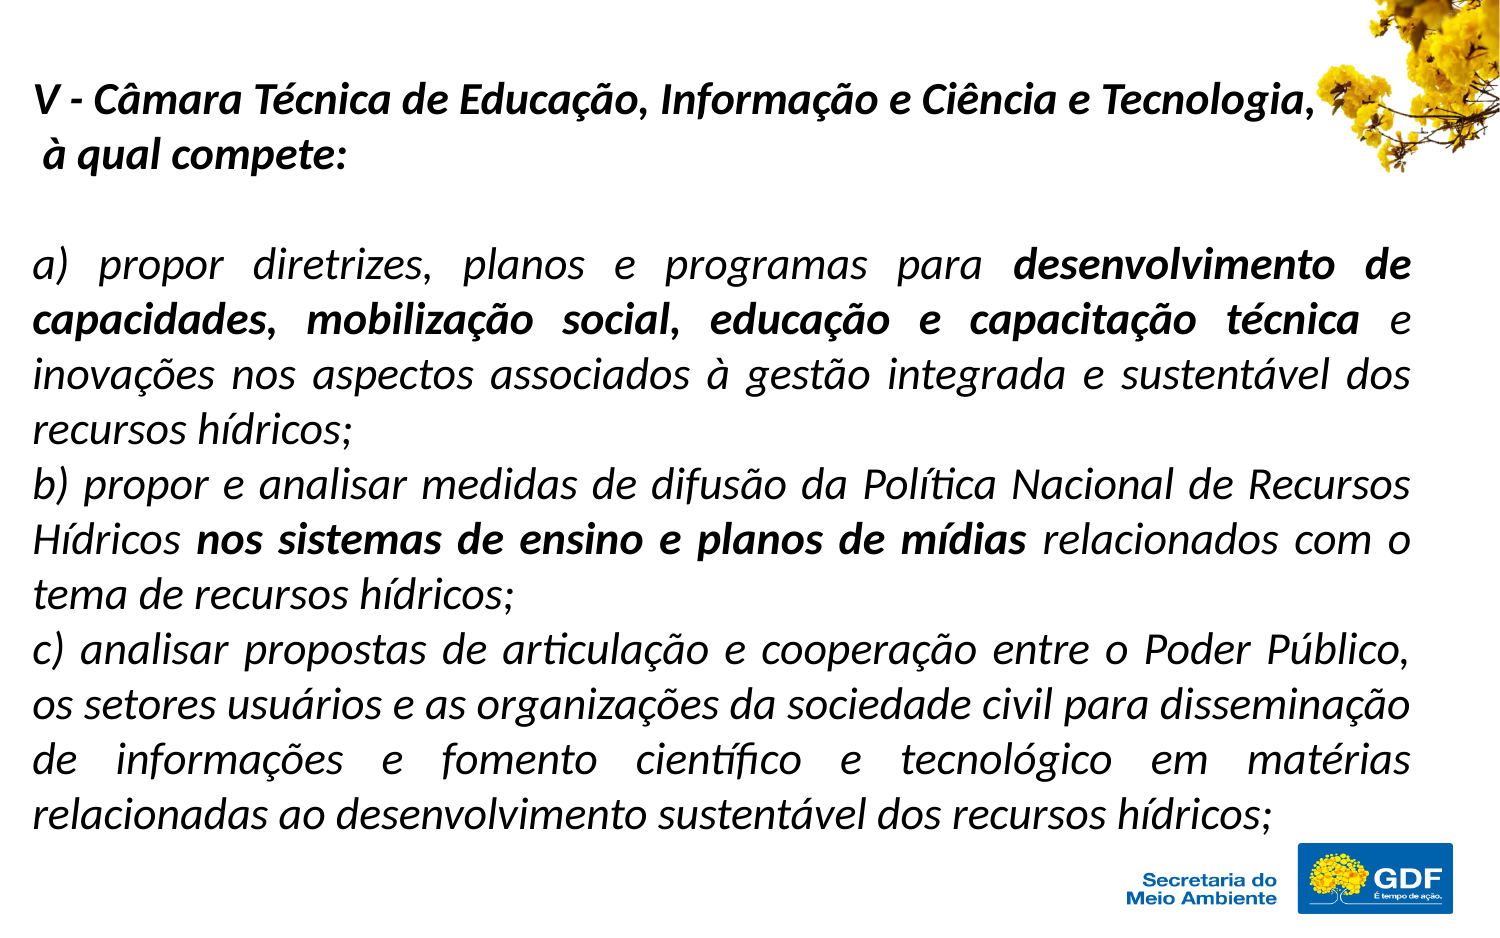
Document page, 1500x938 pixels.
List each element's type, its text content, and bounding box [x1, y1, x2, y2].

picture [1221, 0, 1500, 186]
picture [1127, 843, 1453, 914]
text_box V - Câmara Técnica de Educação, Informação e Ciência e Tecnologia, à qual compete: a) propor diretrizes, planos e programas para desenvolvimento de capacidades, mobilização social, educação e capacitação técnica e inovações nos aspectos associados à gestão integrada e sustentável dos recursos hídricos; b) propor e analisar medidas de difusão da Política Nacional de Recursos Hídricos nos sistemas de ensino e planos de mídias relacionados com o tema de recursos hídricos; c) analisar propostas de articulação e cooperação entre o Poder Público, os setores usuários e as organizações da sociedade civil para disseminação de informações e fomento científico e tecnológico em matérias relacionadas ao desenvolvimento sustentável dos recursos hídricos; [17, 61, 1427, 901]
